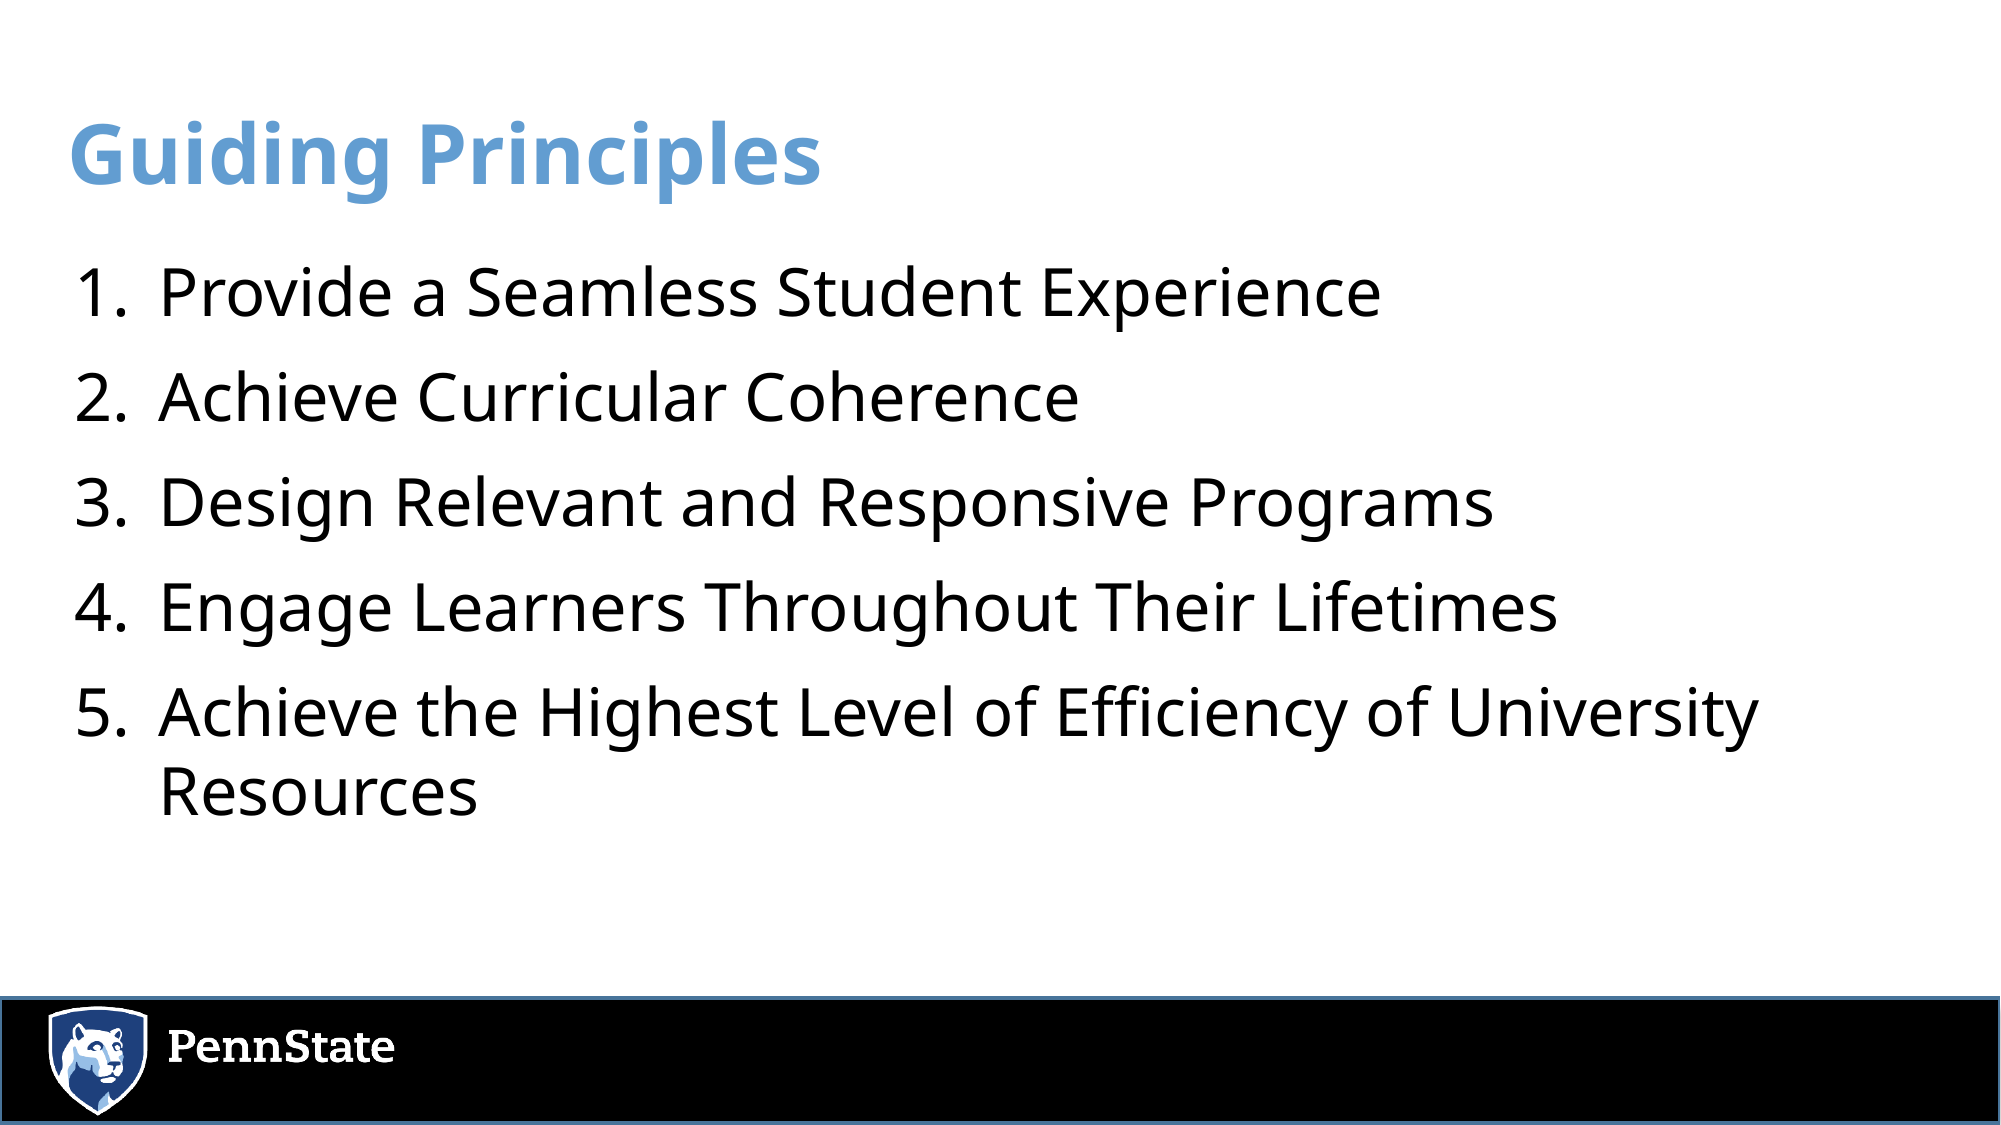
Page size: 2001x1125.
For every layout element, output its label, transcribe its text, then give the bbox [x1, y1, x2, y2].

title Guiding Principles [52, 57, 1941, 246]
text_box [0, 958, 2000, 1125]
text_box Provide a Seamless Student Experience Achieve Curricular Coherence Design Relevant and Responsive Programs Engage Learners Throughout Their Lifetimes Achieve the Highest Level of Efficiency of University Resources [59, 162, 1920, 837]
